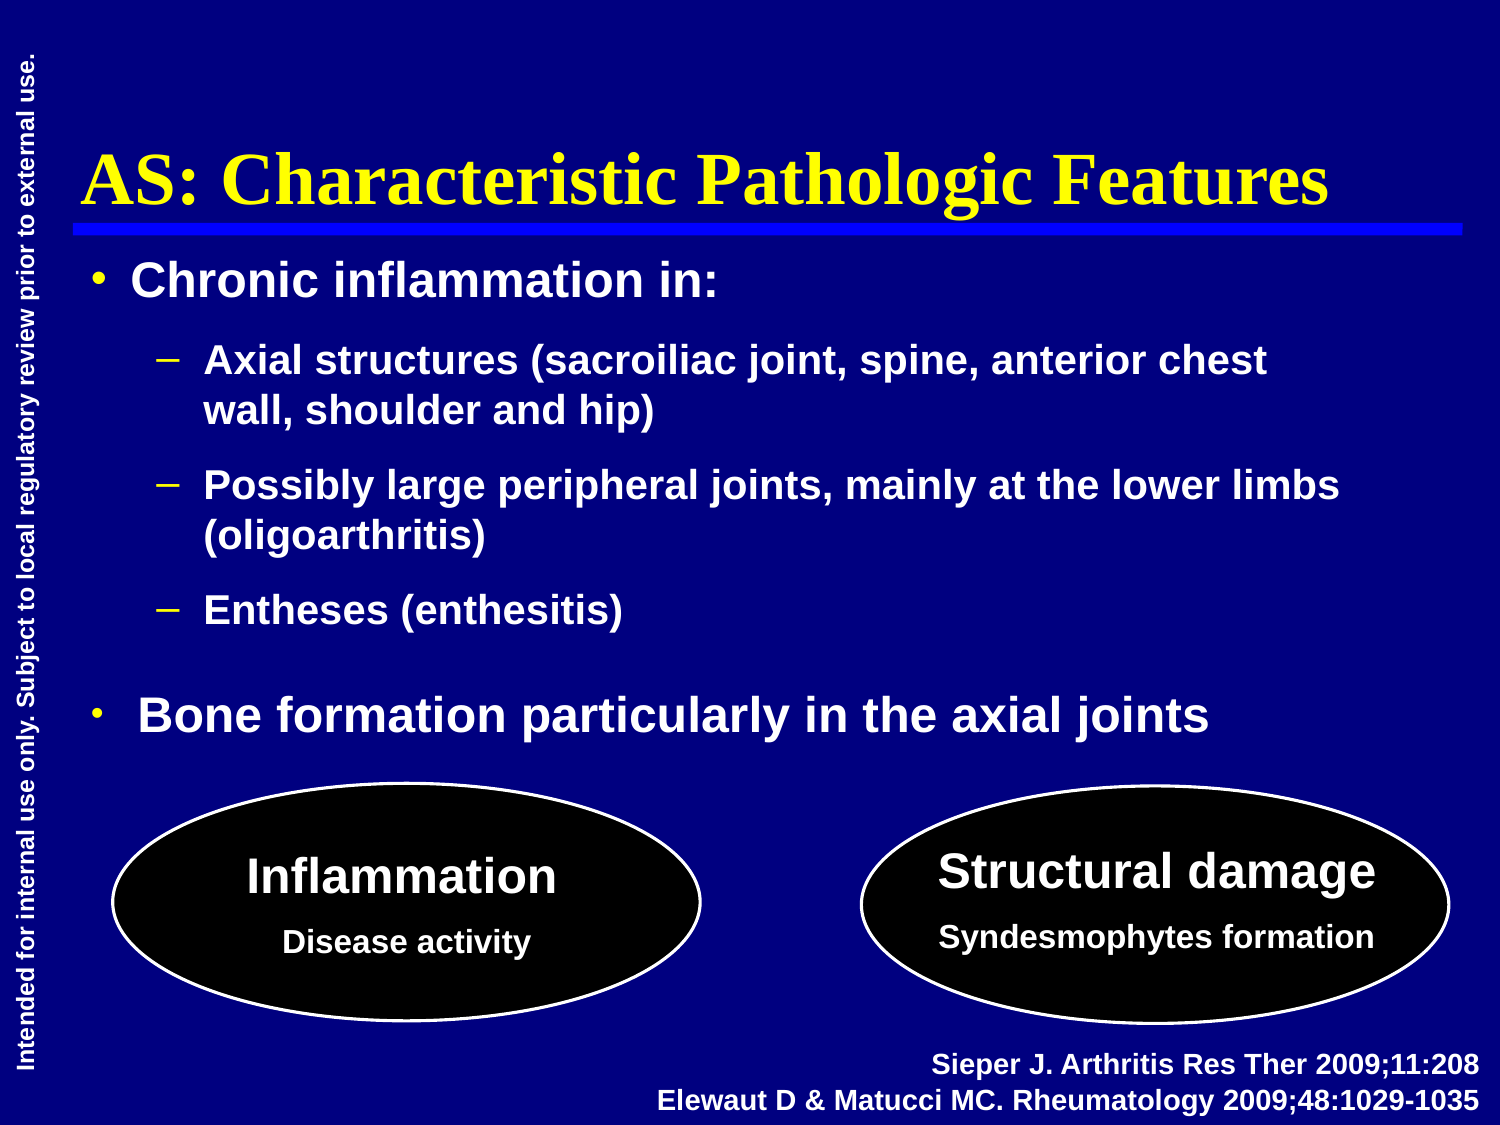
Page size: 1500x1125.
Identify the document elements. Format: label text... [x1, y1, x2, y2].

text_box AS: Characteristic Pathologic Features [65, 132, 1434, 215]
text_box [861, 785, 1450, 1024]
text_box Chronic inflammation in: Axial structures (sacroiliac joint, spine, anterior chest wall, shoulder and hip) Possibly large peripheral joints, mainly at the lower limbs (oligoarthritis) Entheses (enthesitis) Bone formation particularly in the axial joints [76, 240, 1379, 750]
text_box Sieper J. Arthritis Res Ther 2009;11:208 Elewaut D & Matucci MC. Rheumatology 2009;48:1029-1035 [641, 1038, 1496, 1124]
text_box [112, 783, 701, 1022]
